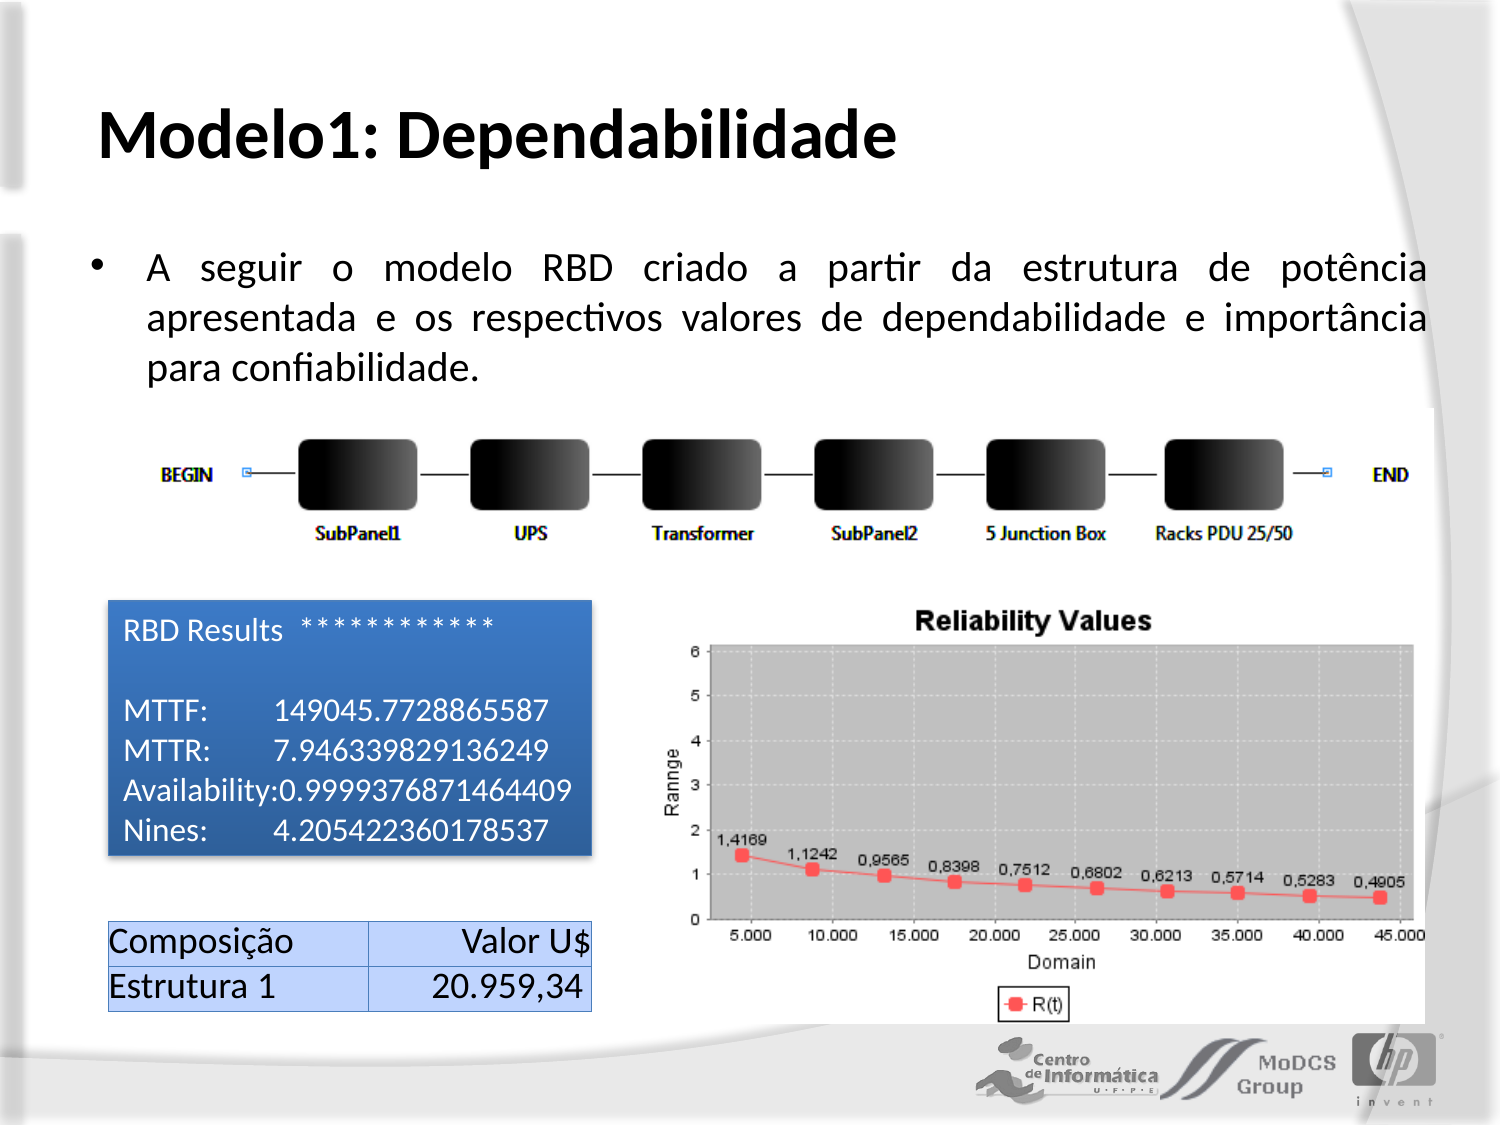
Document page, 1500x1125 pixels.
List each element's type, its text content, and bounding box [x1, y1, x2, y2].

table_cell 20.959,34 [369, 967, 591, 1011]
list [147, 408, 1434, 564]
table_header Composição [109, 922, 368, 966]
table_cell Estrutura 1 [109, 967, 368, 1011]
picture [643, 600, 1426, 1024]
title Modelo1: Dependabilidade [82, 30, 1444, 181]
text_box A seguir o modelo RBD criado a partir da estrutura de potência apresentada e os respectivos valores de dependabilidade e importância para confiabilidade. [75, 231, 1444, 1012]
text_box RBD Results ************ MTTF: 149045.7728865587 MTTR: 7.946339829136249 Availability:0.9999376871464409 Nines: 4.205422360178537 [108, 600, 592, 856]
table_header Valor U$ [369, 922, 591, 966]
